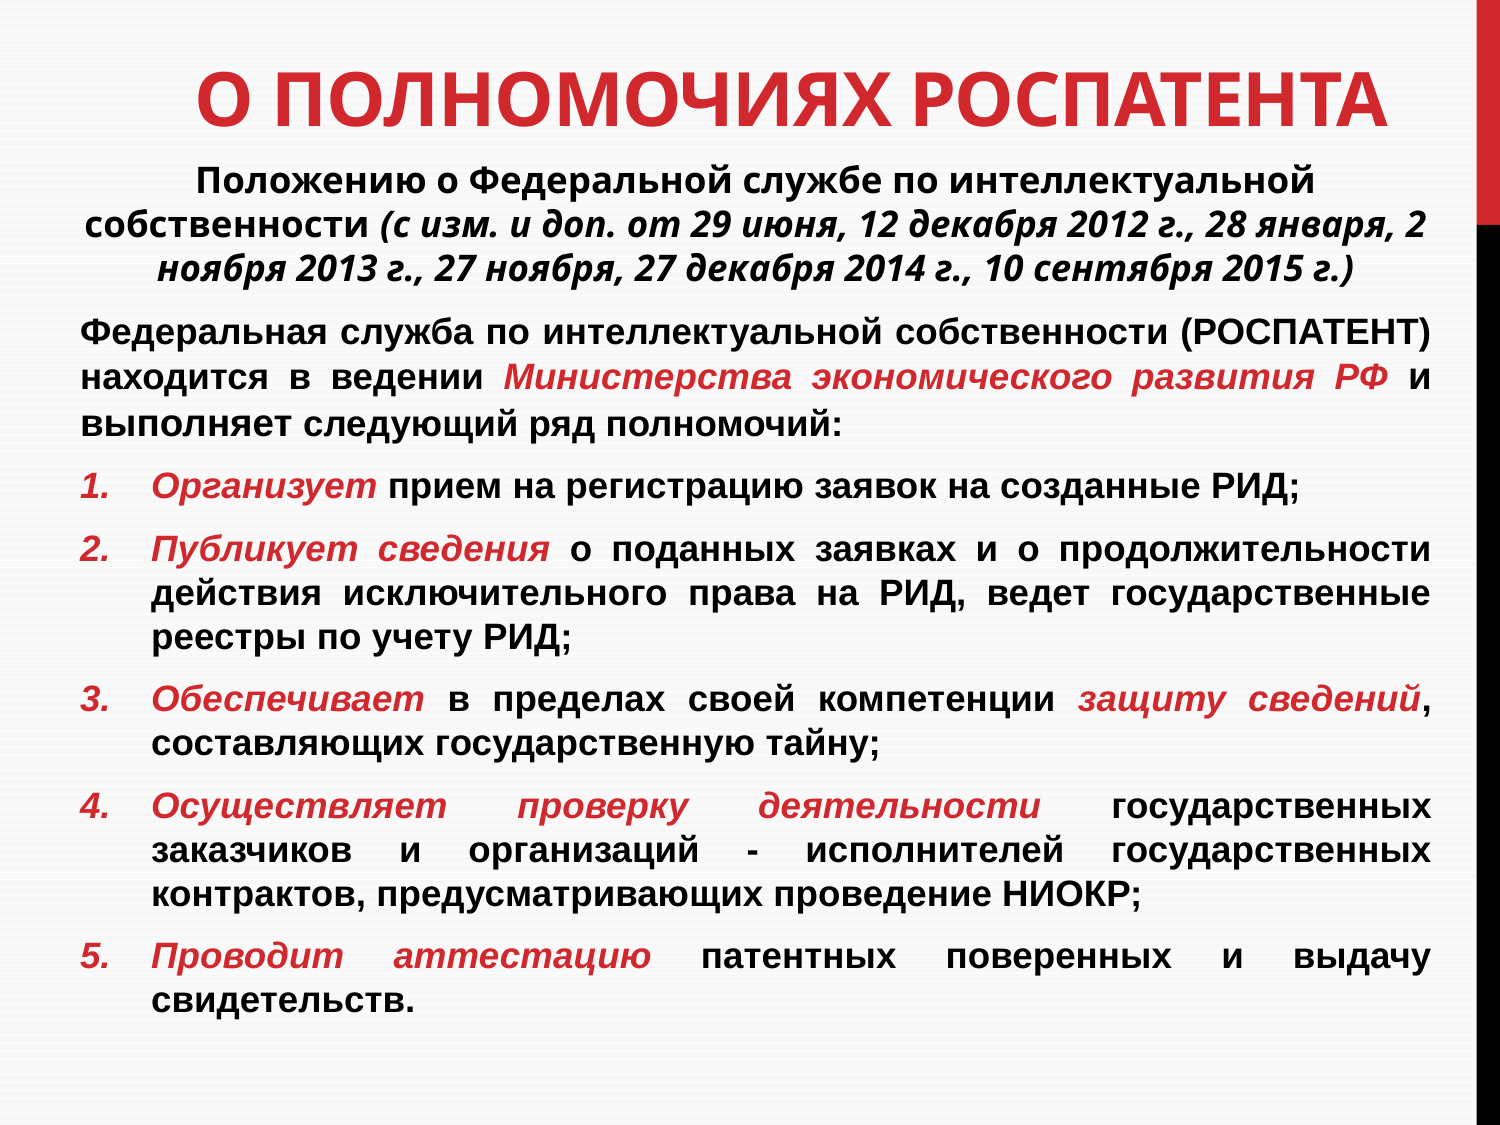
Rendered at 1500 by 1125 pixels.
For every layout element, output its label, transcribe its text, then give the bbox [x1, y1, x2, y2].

list Положению о Федеральной службе по интеллектуальной собственности (с изм. и доп. от 29 июня, 12 декабря 2012 г., 28 января, 2 ноября 2013 г., 27 ноября, 27 декабря 2014 г., 10 сентября 2015 г.) Федеральная служба по интеллектуальной собственности (РОСПАТЕНТ) находится в ведении Министерства экономического развития РФ и выполняет следующий ряд полномочий: Организует прием на регистрацию заявок на созданные РИД; Публикует сведения о поданных заявках и о продолжительности действия исключительного права на РИД, ведет государственные реестры по учету РИД; Обеспечивает в пределах своей компетенции защиту сведений, составляющих государственную тайну; Осуществляет проверку деятельности государственных заказчиков и организаций - исполнителей государственных контрактов, предусматривающих проведение НИОКР; Проводит аттестацию патентных поверенных и выдачу свидетельств. [64, 149, 1447, 1071]
title О полномочиях Роспатента [147, 30, 1436, 149]
